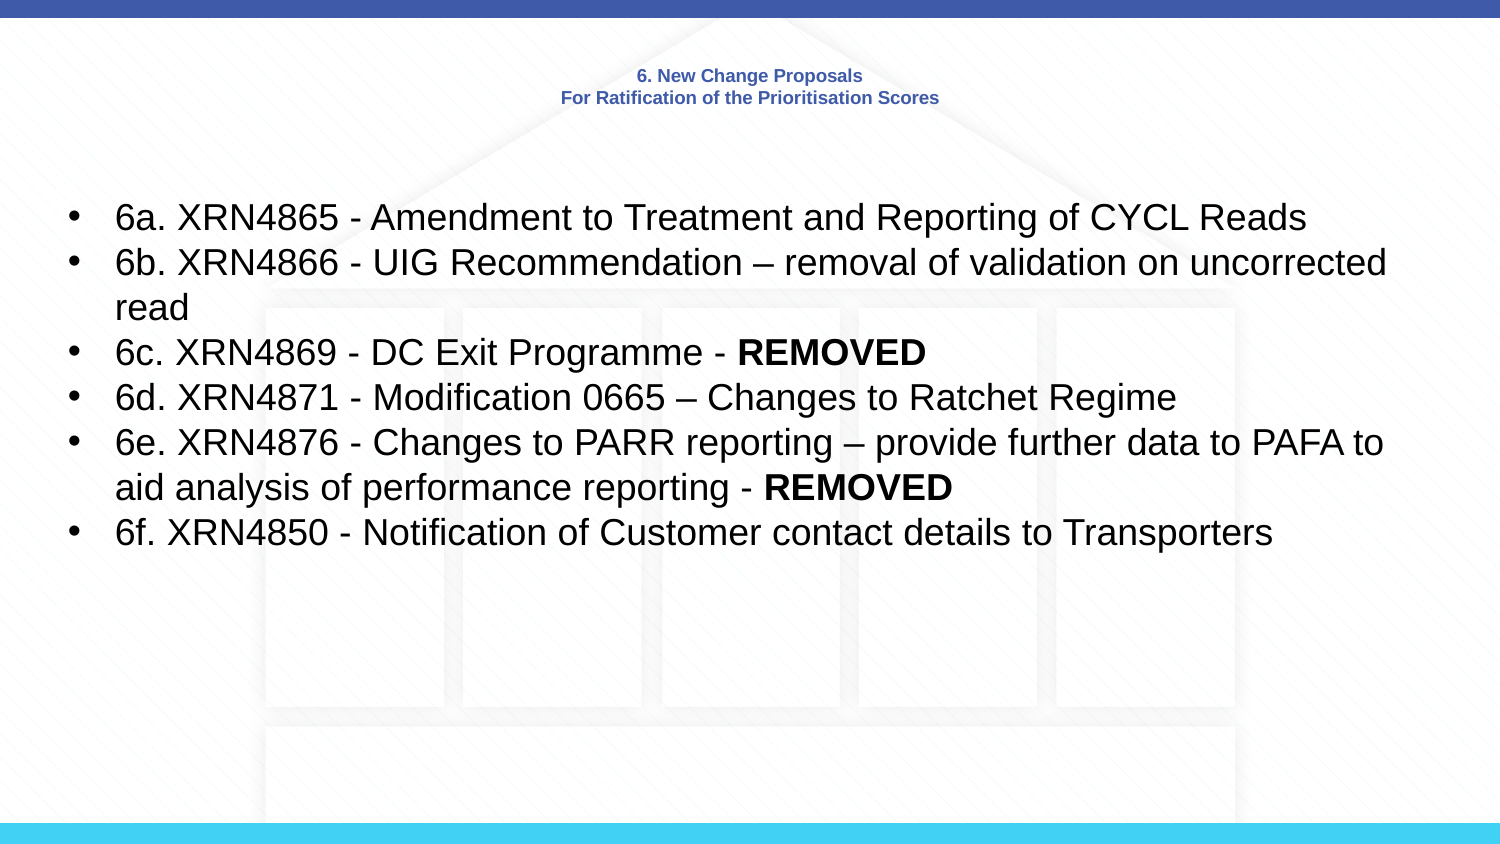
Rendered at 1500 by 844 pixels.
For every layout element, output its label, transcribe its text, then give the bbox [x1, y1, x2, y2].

text_box 6a. XRN4865 - Amendment to Treatment and Reporting of CYCL Reads 6b. XRN4866 - UIG Recommendation – removal of validation on uncorrected read 6c. XRN4869 - DC Exit Programme - REMOVED 6d. XRN4871 - Modification 0665 – Changes to Ratchet Regime 6e. XRN4876 - Changes to PARR reporting – provide further data to PAFA to aid analysis of performance reporting - REMOVED 6f. XRN4850 - Notification of Customer contact details to Transporters [53, 185, 1424, 561]
title 6. New Change Proposals For Ratification of the Prioritisation Scores [75, 33, 1425, 139]
picture [0, 0, 1500, 844]
